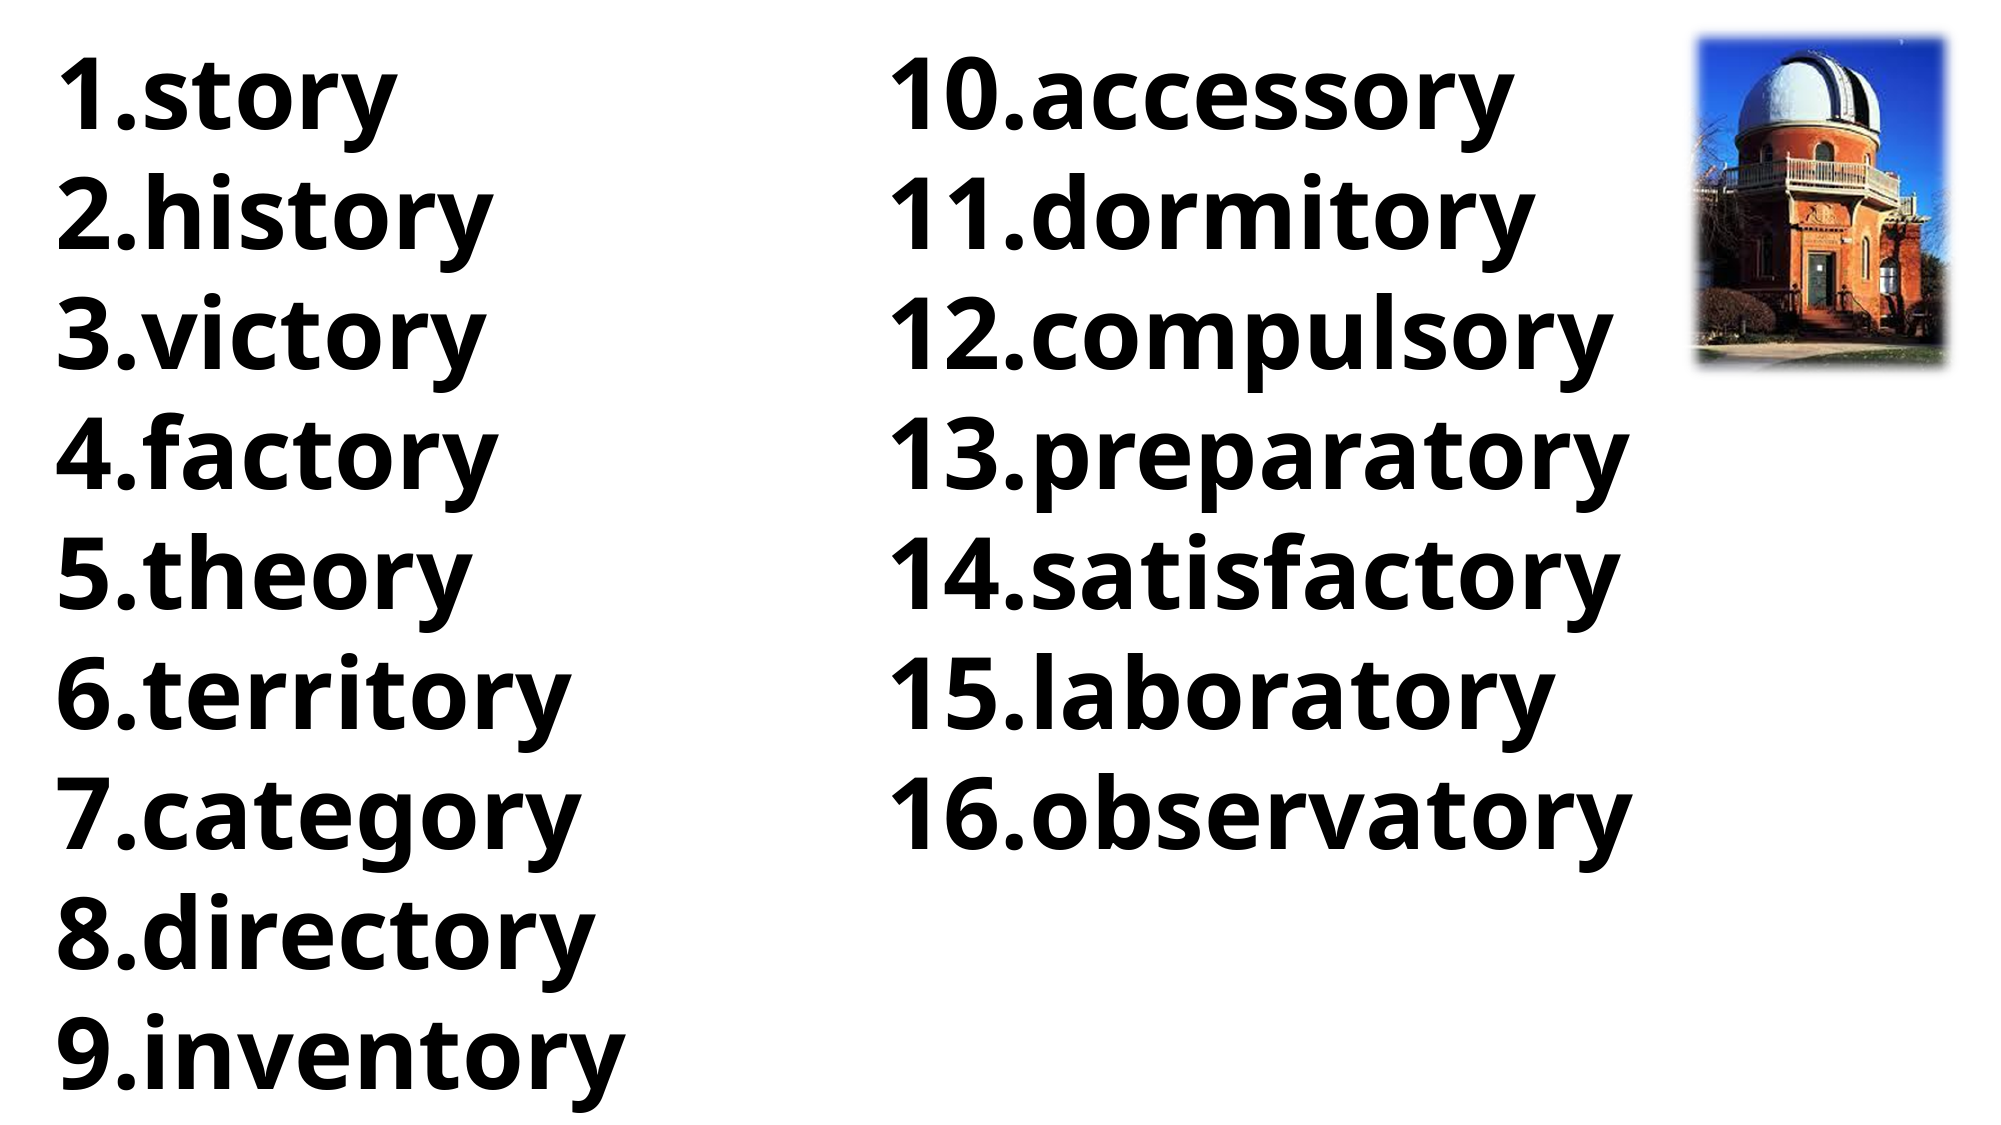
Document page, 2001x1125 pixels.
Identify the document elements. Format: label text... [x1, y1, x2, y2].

picture [1682, 22, 1960, 381]
text_box 10.accessory 11.dormitory 12.compulsory 13.preparatory 14.satisfactory 15.laboratory 16.observatory [871, 22, 1960, 877]
text_box story history victory factory theory territory 7.category 8.directory 9.inventory [40, 22, 892, 1125]
